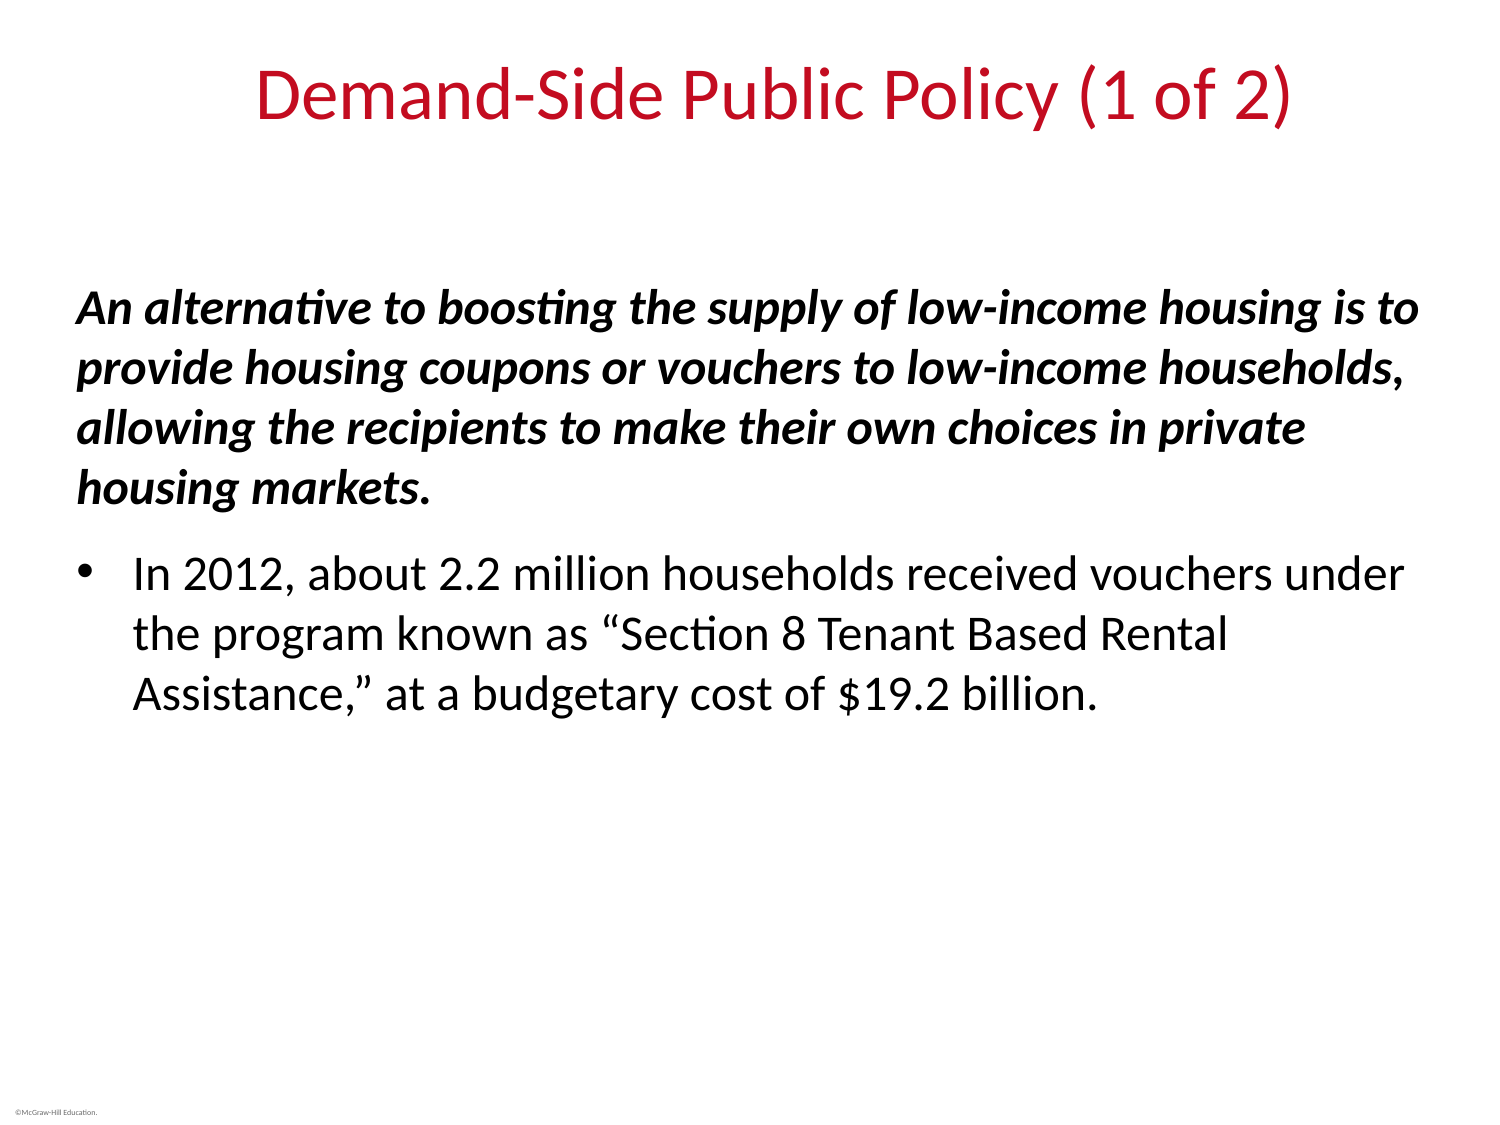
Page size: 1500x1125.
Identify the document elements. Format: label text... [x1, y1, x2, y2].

title Demand-Side Public Policy (1 of 2) [0, 37, 1500, 138]
list An alternative to boosting the supply of low-income housing is to provide housing coupons or vouchers to low-income households, allowing the recipients to make their own choices in private housing markets. In 2012, about 2.2 million households received vouchers under the program known as “Section 8 Tenant Based Rental Assistance,” at a budgetary cost of $19.2 billion. [61, 266, 1450, 725]
